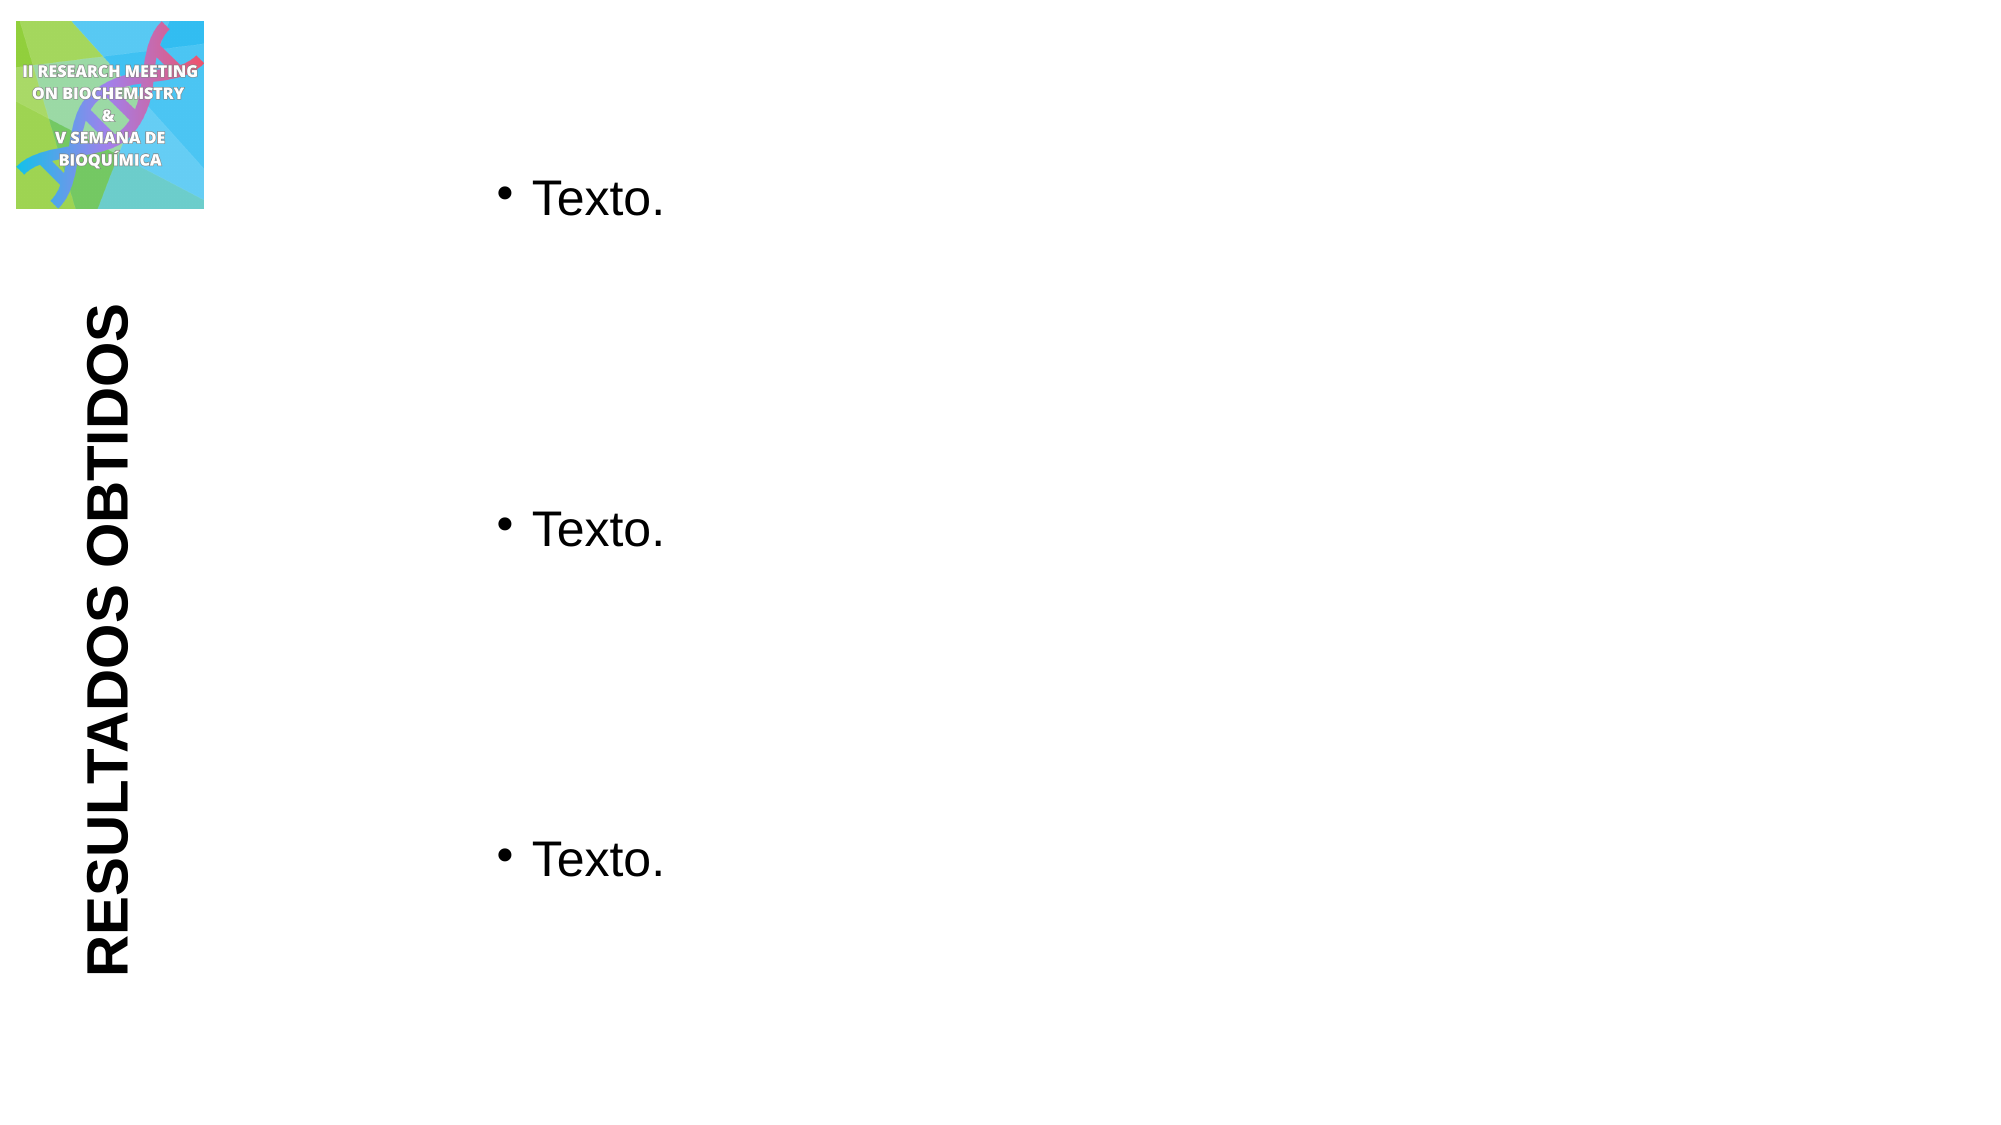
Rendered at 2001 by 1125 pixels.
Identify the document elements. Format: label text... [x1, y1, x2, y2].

picture [16, 21, 204, 210]
text_box RESULTADOS OBTIDOS [69, 210, 150, 1072]
text_box Texto. Texto. Texto. [481, 319, 1588, 806]
